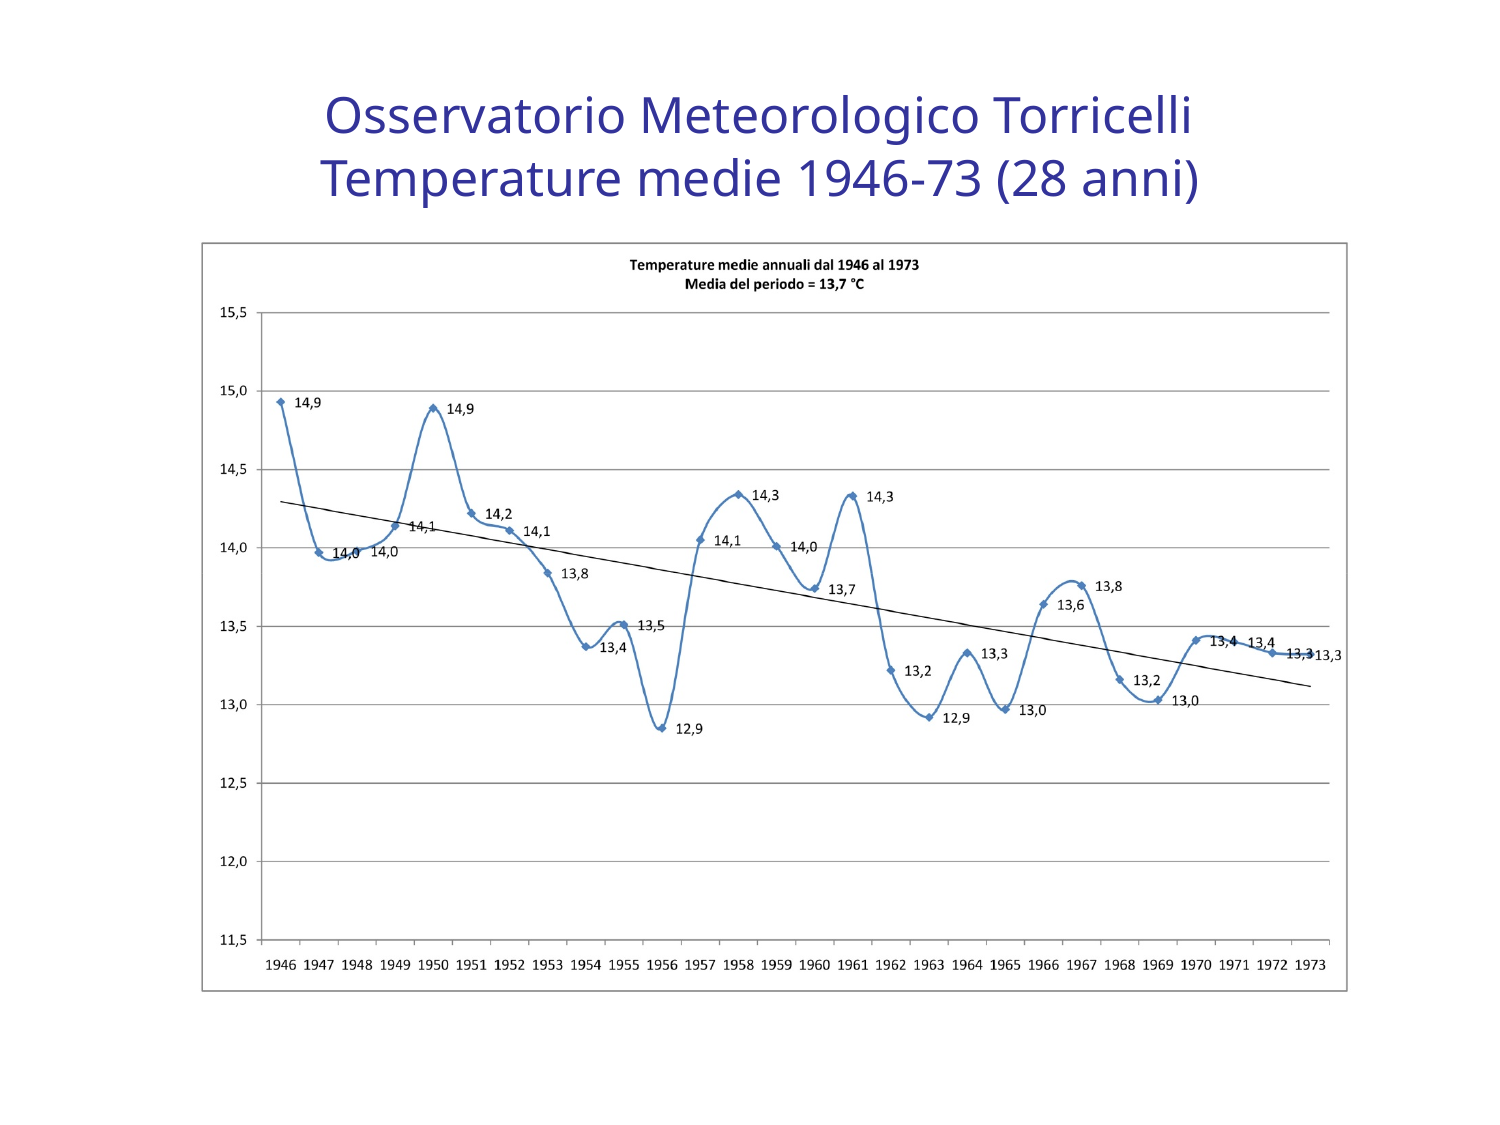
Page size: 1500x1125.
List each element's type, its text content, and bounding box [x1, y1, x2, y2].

picture [116, 152, 1433, 1083]
title Osservatorio Meteorologico Torricelli Temperature medie 1946-73 (28 anni) [159, 54, 1361, 150]
